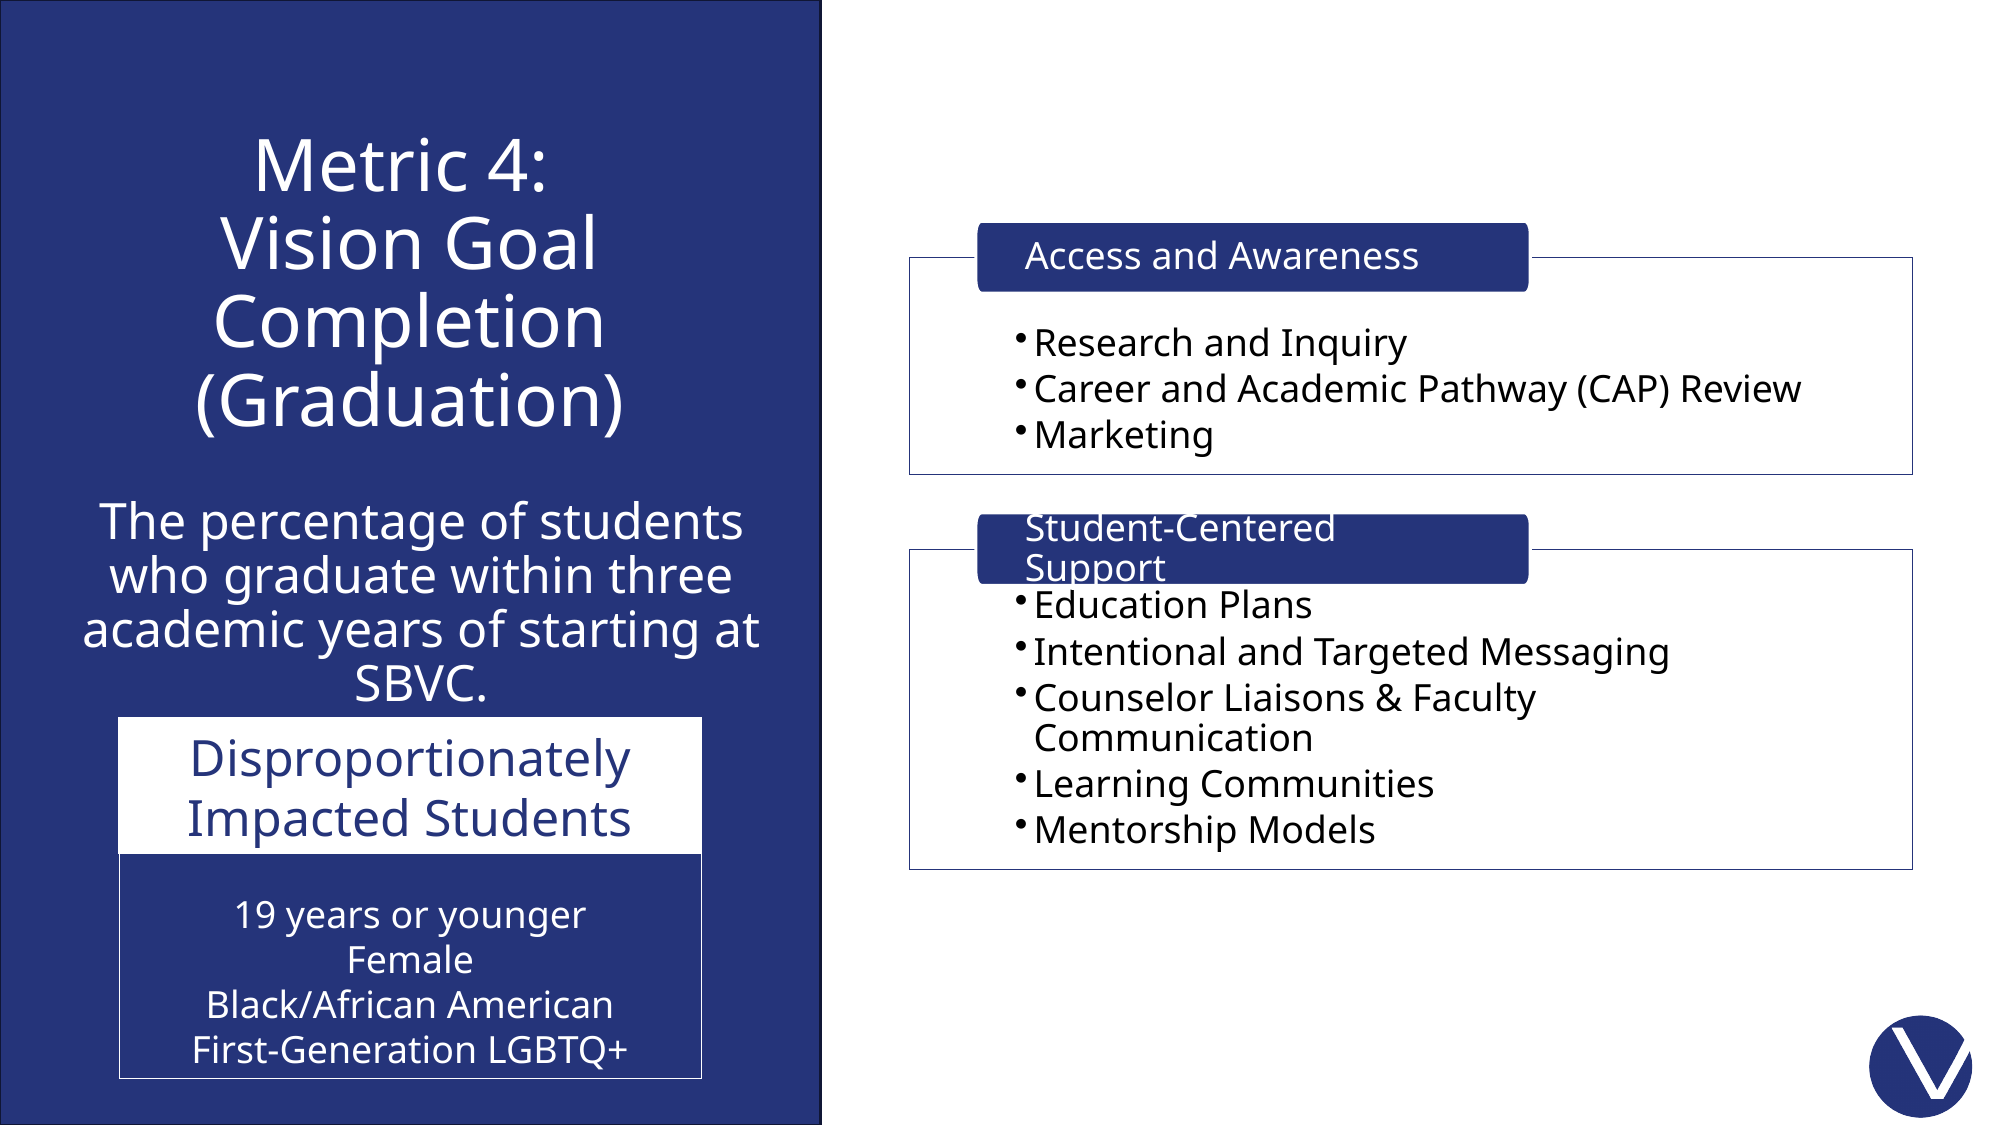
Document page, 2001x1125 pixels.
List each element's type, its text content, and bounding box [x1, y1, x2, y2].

title Metric 4: Vision Goal Completion (Graduation) [63, 120, 757, 450]
picture [1863, 1008, 1977, 1125]
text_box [909, 512, 1913, 870]
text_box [119, 718, 702, 1083]
list The percentage of students who graduate within three academic years of starting at SBVC. [53, 489, 791, 680]
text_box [909, 221, 1913, 475]
text_box [0, 0, 822, 1125]
